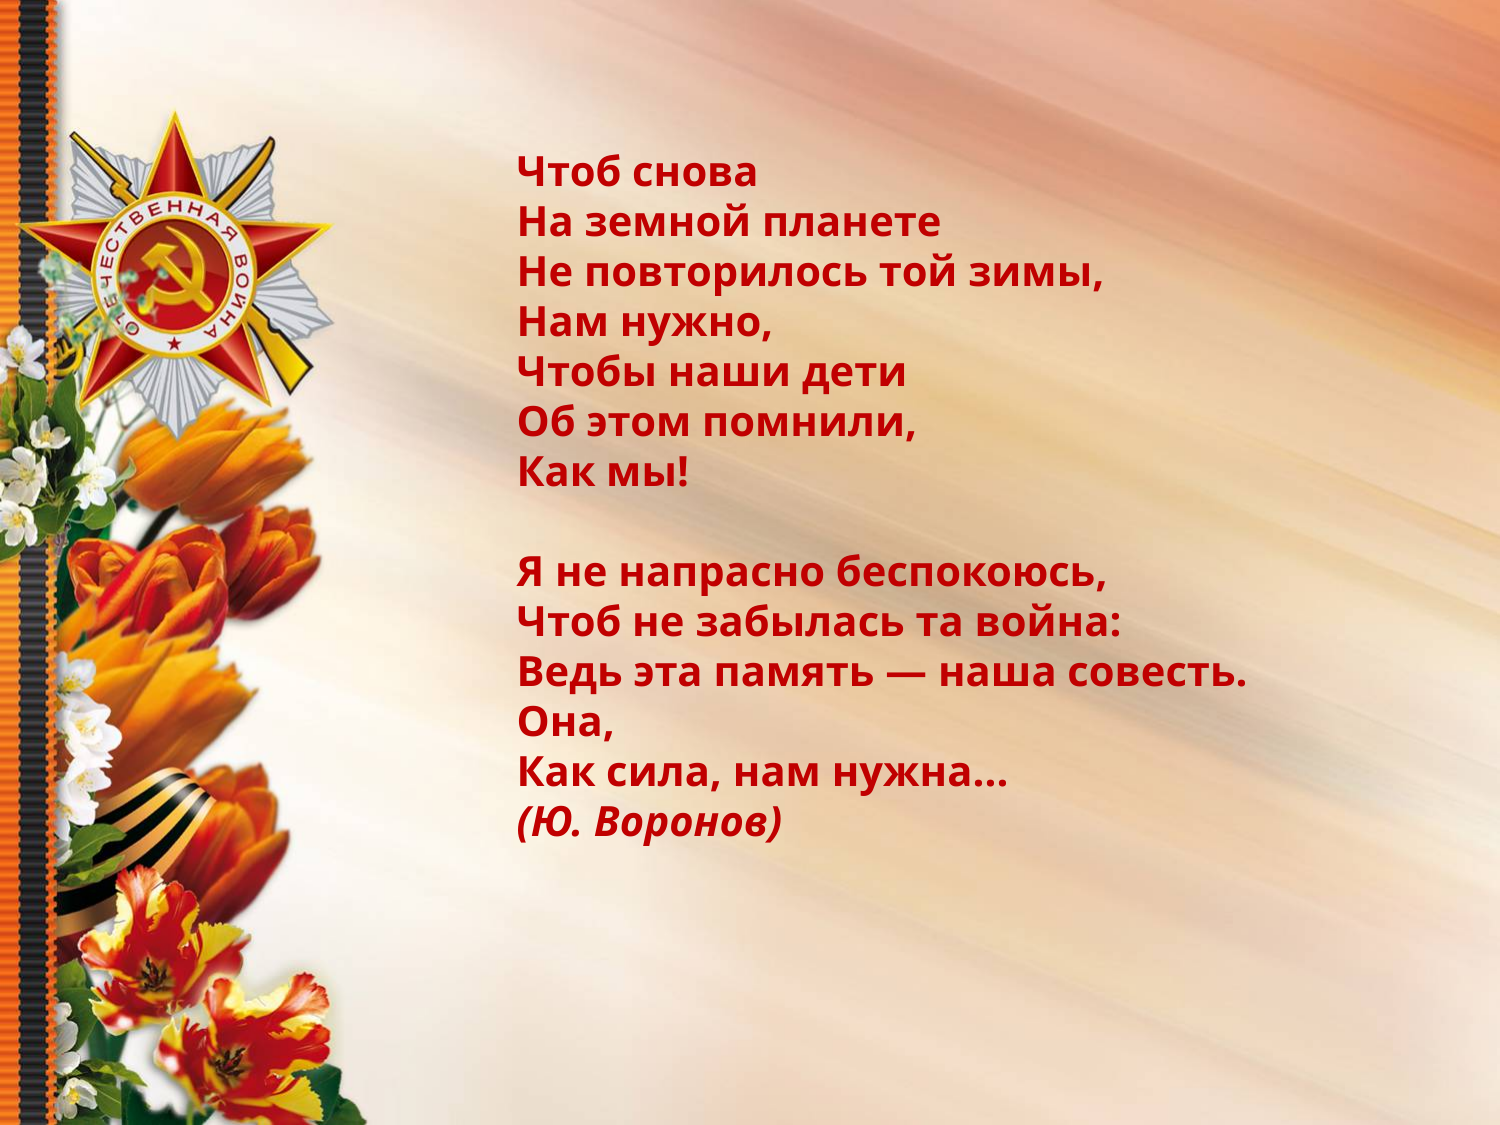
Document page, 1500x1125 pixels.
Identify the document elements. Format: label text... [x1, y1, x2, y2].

picture [0, 0, 1500, 1125]
text_box Чтоб снова На земной планете Не повторилось той зимы, Нам нужно, Чтобы наши дети Об этом помнили, Как мы! Я не напрасно беспокоюсь, Чтоб не забылась та война: Ведь эта память — наша совесть. Она, Как сила, нам нужна... (Ю. Воронов) [501, 137, 1294, 853]
